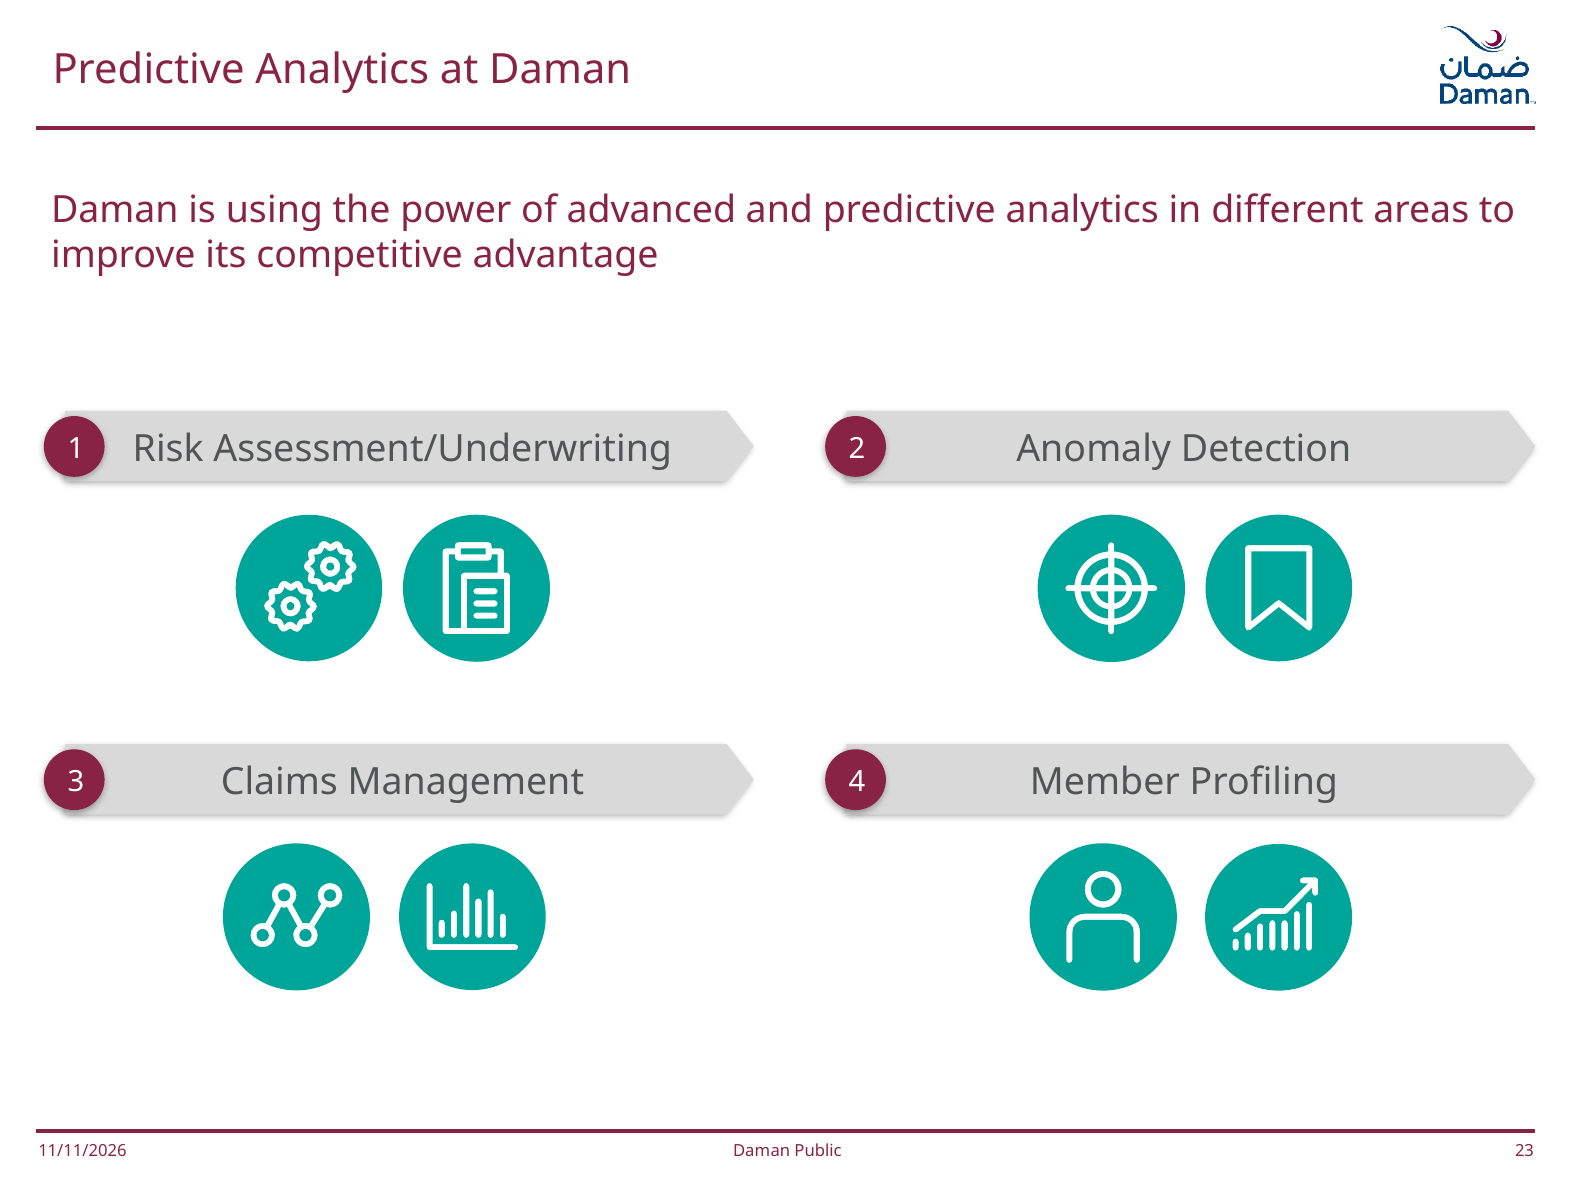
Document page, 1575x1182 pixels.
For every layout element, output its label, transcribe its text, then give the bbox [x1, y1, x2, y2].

text_box 3 [43, 748, 106, 811]
slide_number 23 [1181, 1133, 1550, 1170]
text_box 2 [824, 415, 887, 478]
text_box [1029, 842, 1353, 991]
text_box 4 [824, 748, 887, 811]
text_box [1037, 514, 1353, 663]
footer Daman Public [538, 1133, 1037, 1170]
text_box Anomaly Detection [845, 410, 1536, 483]
text_box 1 [43, 415, 106, 478]
text_box Claims Management [64, 743, 755, 816]
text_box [222, 843, 546, 991]
list Daman is using the power of advanced and predictive analytics in different areas to improve its competitive advantage [36, 177, 1536, 291]
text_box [235, 514, 551, 662]
title Predictive Analytics at Daman [37, 31, 1485, 103]
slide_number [23, 1133, 391, 1170]
text_box Risk Assessment/Underwriting [64, 410, 755, 483]
text_box Member Profiling [845, 743, 1536, 816]
picture [1440, 26, 1536, 104]
